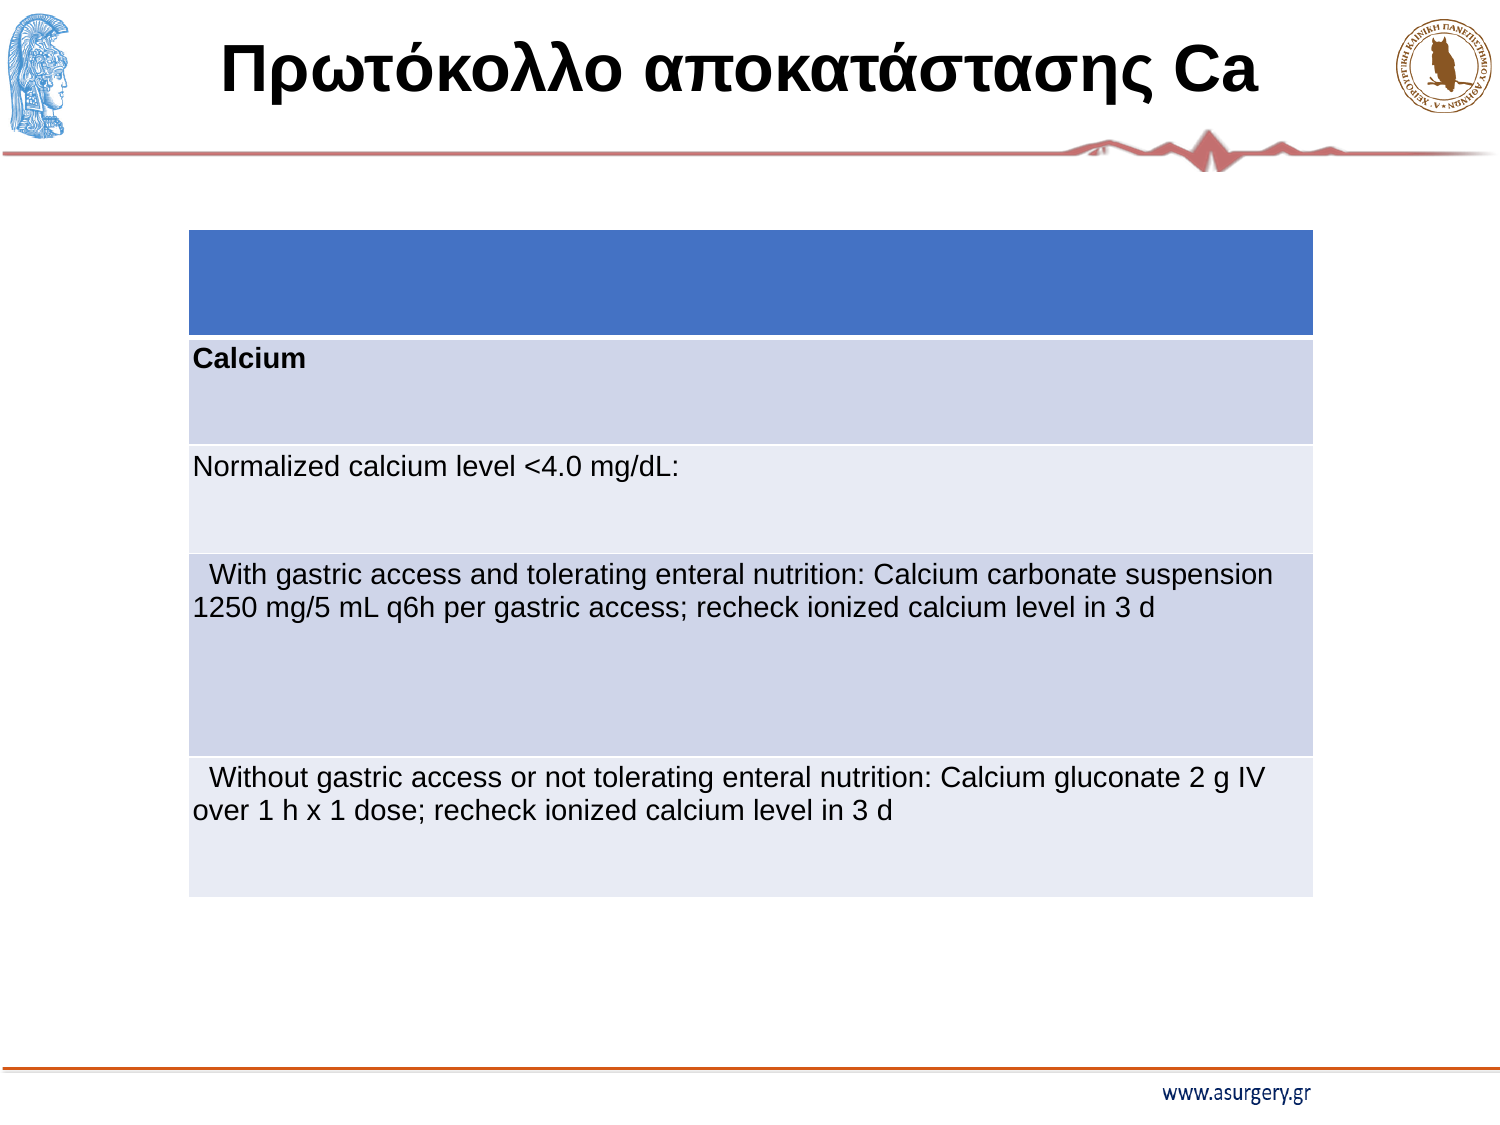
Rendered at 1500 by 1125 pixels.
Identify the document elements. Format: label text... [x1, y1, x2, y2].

picture [0, 0, 1500, 172]
table_cell Calcium [189, 340, 1313, 444]
table_header [189, 230, 1313, 335]
title Πρωτόκολλο αποκατάστασης Ca [64, 0, 1415, 112]
list [76, 420, 1364, 976]
table_cell Without gastric access or not tolerating enteral nutrition: Calcium gluconate 2 g IV over 1 h x 1 dose; recheck ionized calcium level in 3 d [189, 758, 1313, 897]
table_cell Normalized calcium level <4.0 mg/dL: [189, 446, 1313, 553]
picture [0, 1064, 1500, 1125]
table_cell With gastric access and tolerating enteral nutrition: Calcium carbonate suspension 1250 mg/5 mL q6h per gastric access; recheck ionized calcium level in 3 d [189, 554, 1313, 756]
picture [1396, 19, 1492, 113]
